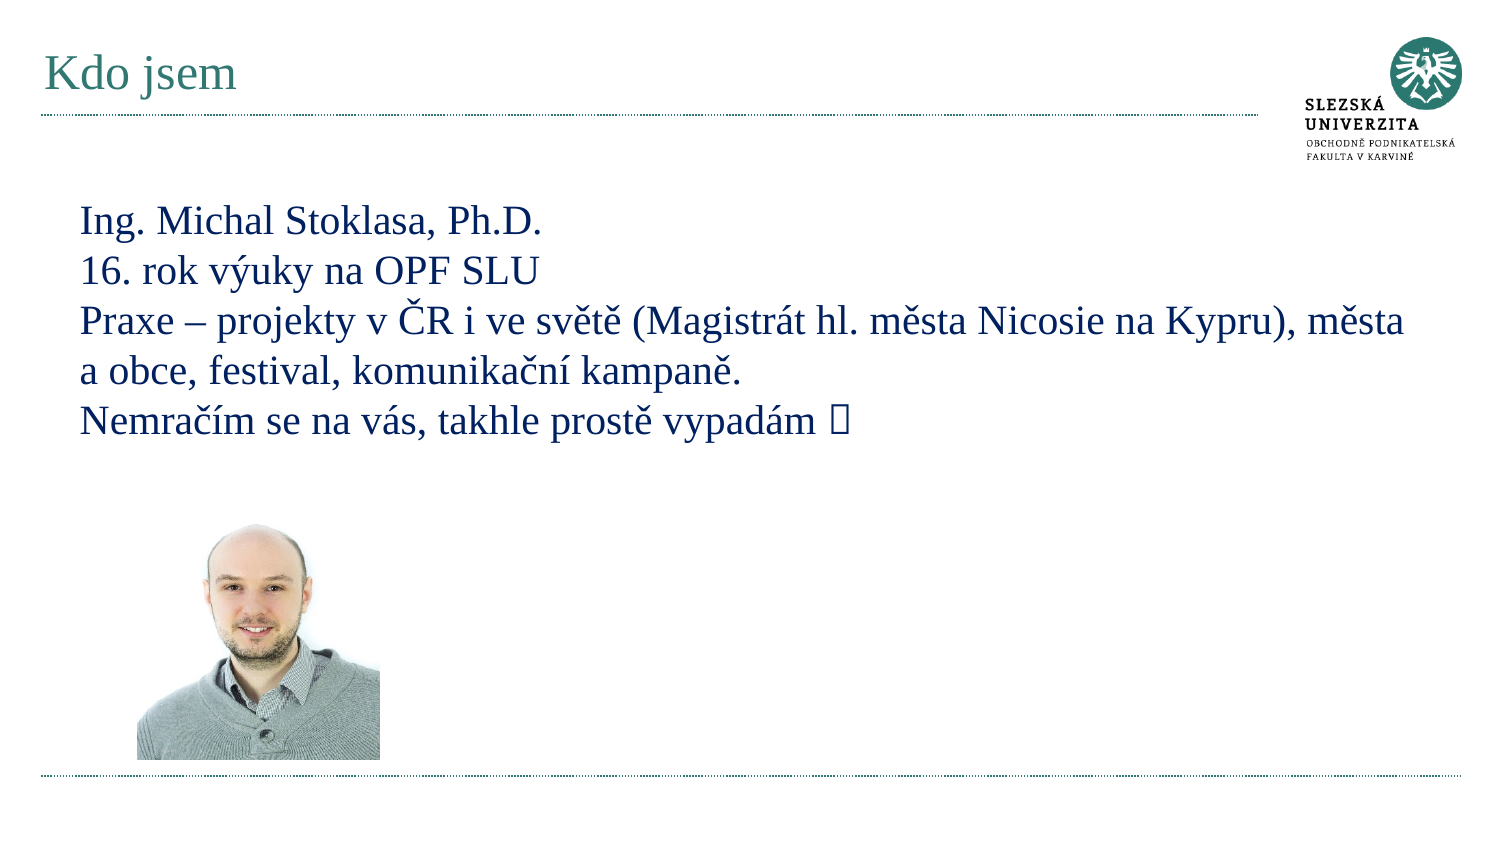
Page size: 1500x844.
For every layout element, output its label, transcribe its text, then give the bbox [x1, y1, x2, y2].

title Kdo jsem [29, 32, 668, 116]
picture [1305, 37, 1462, 160]
picture [137, 480, 380, 760]
list Ing. Michal Stoklasa, Ph.D. 16. rok výuky na OPF SLU Praxe – projekty v ČR i ve světě (Magistrát hl. města Nicosie na Kypru), města a obce, festival, komunikační kampaně. Nemračím se na vás, takhle prostě vypadám  [64, 185, 1424, 682]
